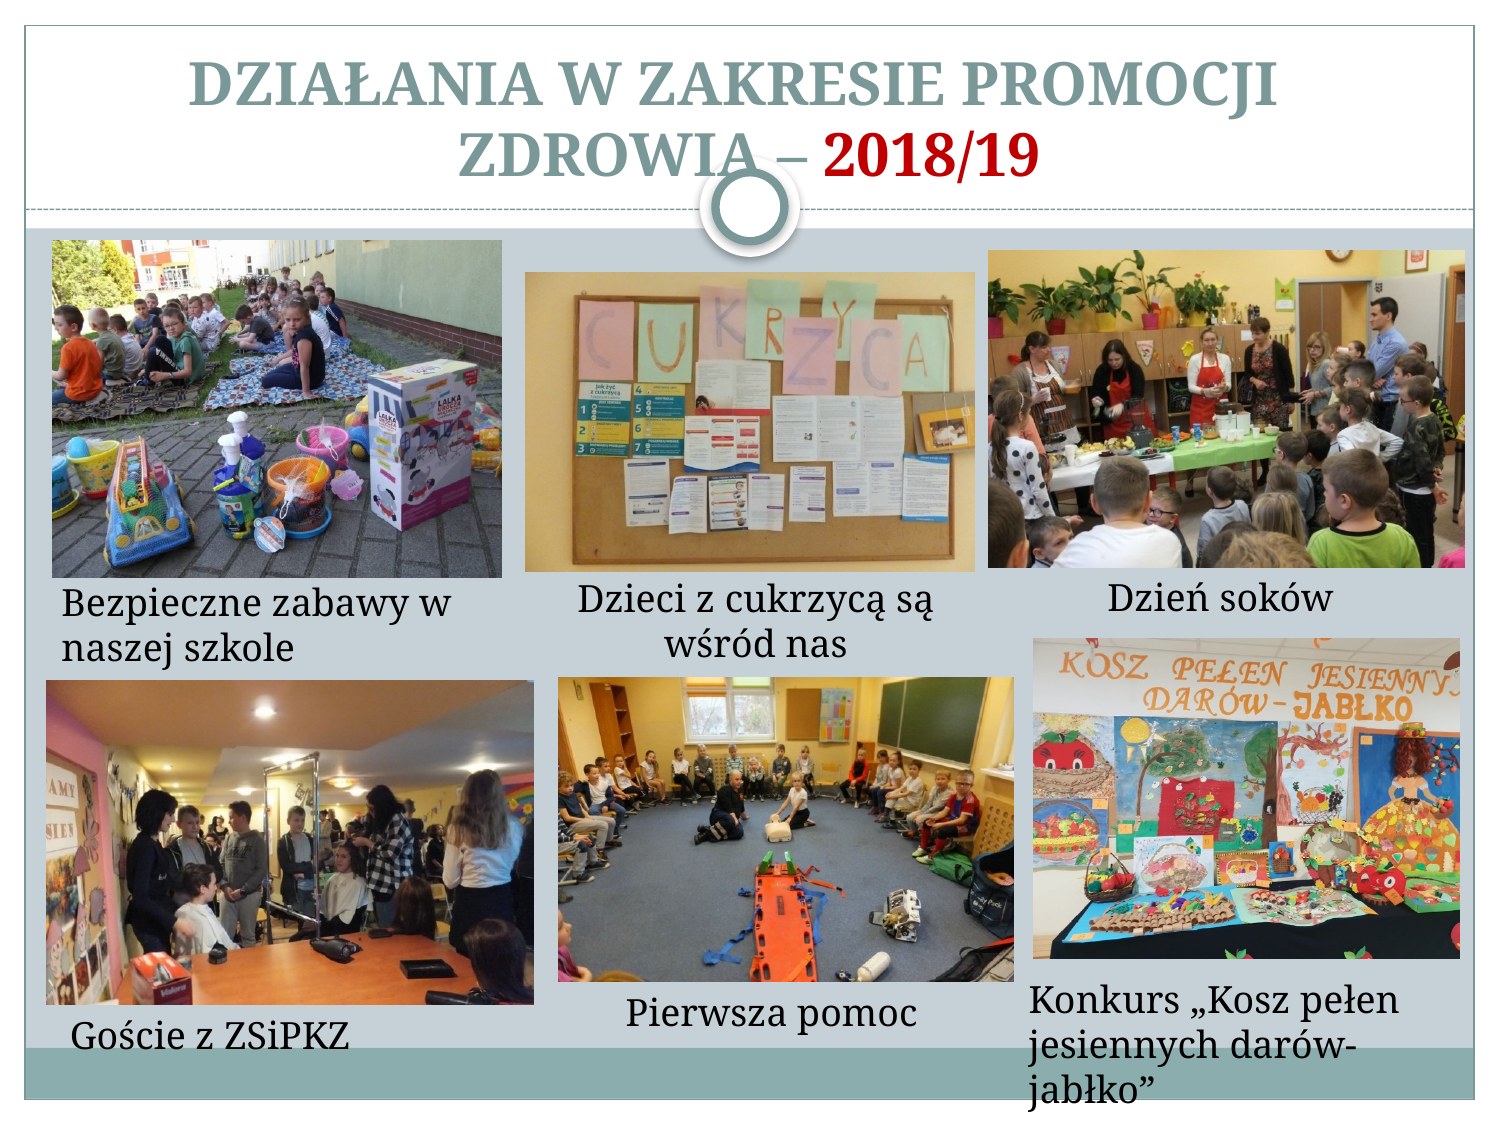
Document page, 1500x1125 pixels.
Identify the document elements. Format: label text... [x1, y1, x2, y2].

picture [988, 249, 1465, 568]
picture [52, 240, 503, 578]
text_box Bezpieczne zabawy w naszej szkole [46, 571, 526, 676]
title DZIAŁANIA W ZAKRESIE PROMOCJI ZDROWIA – 2018/19 [49, 37, 1450, 197]
text_box Konkurs „Kosz pełen jesiennych darów-jabłko” [1013, 968, 1484, 1118]
picture [557, 677, 1014, 982]
picture [1032, 638, 1460, 959]
text_box Dzień soków [1092, 577, 1361, 627]
text_box Goście z ZSiPKZ [55, 1014, 493, 1065]
picture [46, 680, 534, 1006]
picture [525, 272, 975, 572]
text_box Dzieci z cukrzycą są wśród nas [537, 580, 975, 673]
text_box Pierwsza pomoc [610, 993, 975, 1041]
